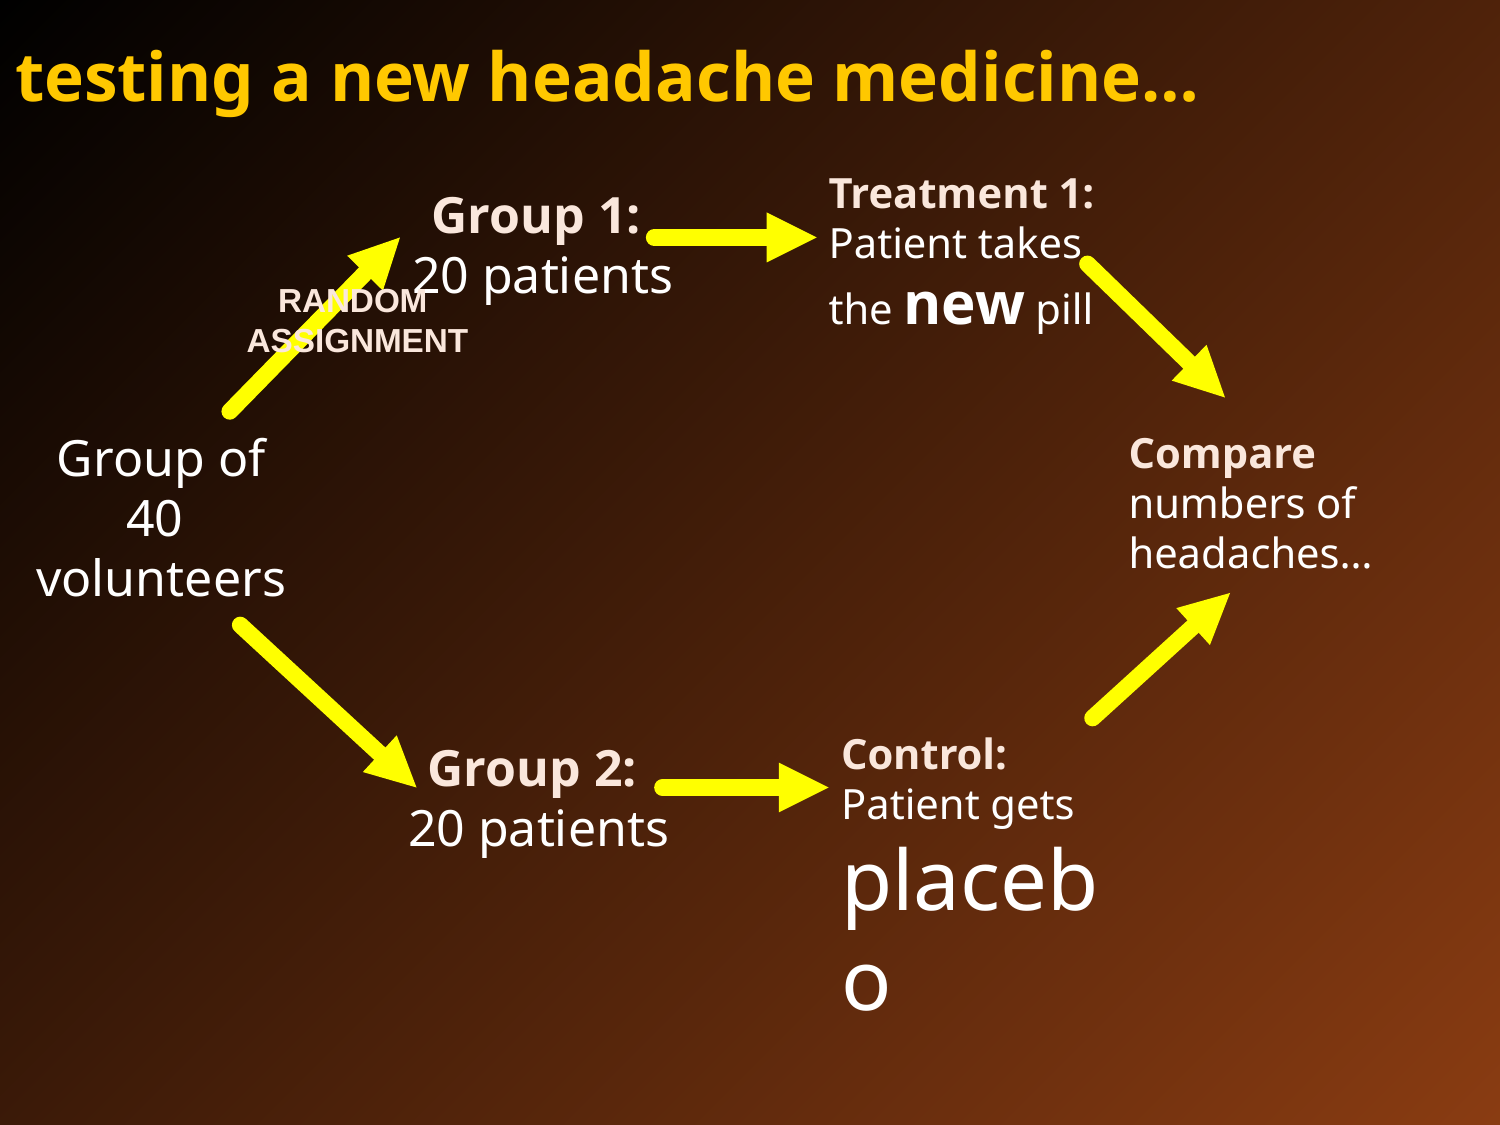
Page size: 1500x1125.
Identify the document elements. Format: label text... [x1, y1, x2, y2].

text_box Group 2: 20 patients [372, 721, 692, 896]
text_box RANDOM ASSIGNMENT [405, 271, 484, 367]
text_box Compare numbers of headaches… [1099, 411, 1413, 625]
text_box Group 1: 20 patients [380, 168, 692, 344]
list Group of 40 volunteers [0, 411, 309, 650]
title testing a new headache medicine… [0, 0, 1350, 150]
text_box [1087, 263, 1225, 398]
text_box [229, 237, 400, 412]
text_box Control: Patient gets placebo [812, 712, 1157, 927]
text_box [240, 624, 417, 788]
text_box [1092, 592, 1230, 719]
text_box Treatment 1: Patient takes the new pill [800, 151, 1125, 365]
